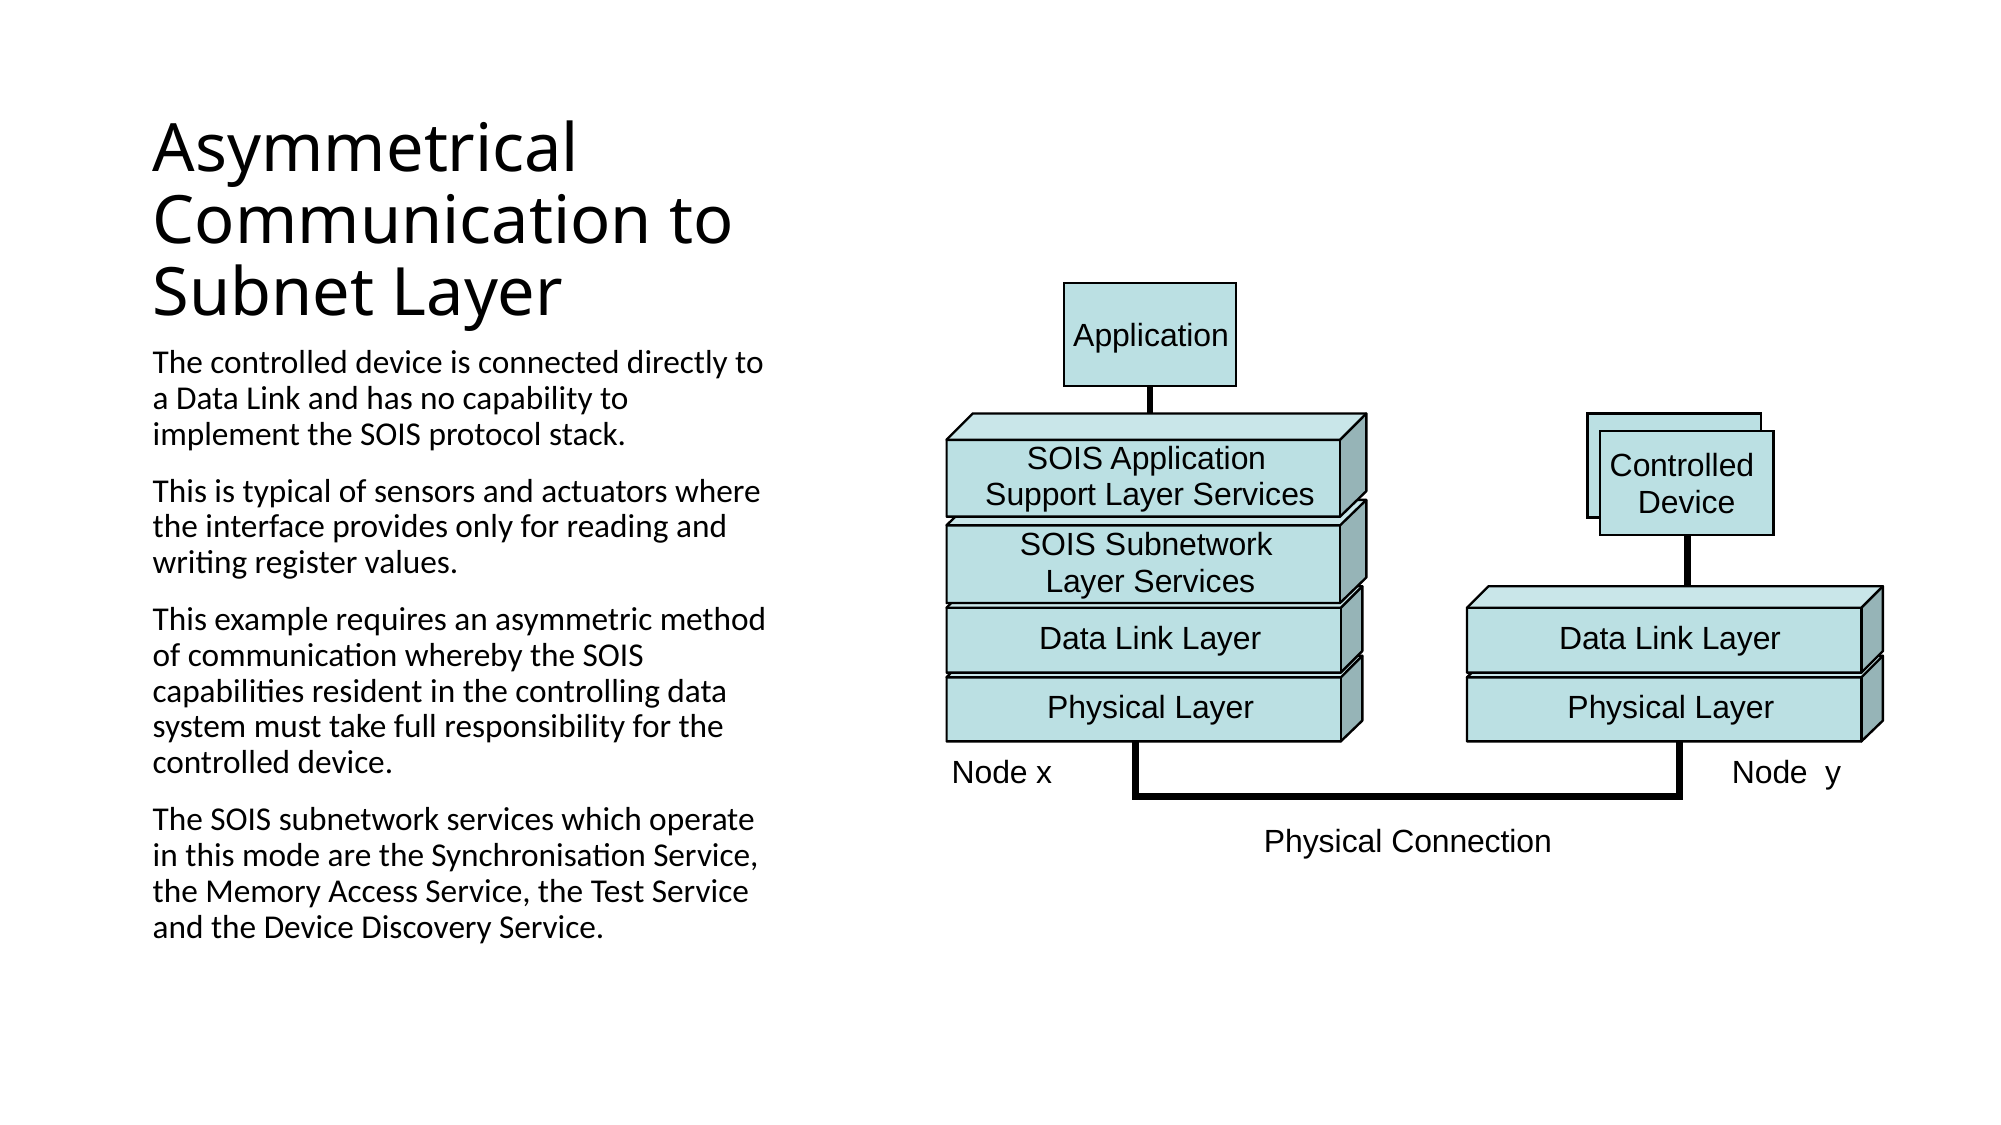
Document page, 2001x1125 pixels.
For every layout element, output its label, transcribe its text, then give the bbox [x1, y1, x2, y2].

list The controlled device is connected directly to a Data Link and has no capability to implement the SOIS protocol stack. This is typical of sensors and actuators where the interface provides only for reading and writing register values. This example requires an asymmetric method of communication whereby the SOIS capabilities resident in the controlling data system must take full responsibility for the controlled device. The SOIS subnetwork services which operate in this mode are the Synchronisation Service, the Memory Access Service, the Test Service and the Device Discovery Service. [137, 337, 783, 963]
title Asymmetrical Communication to Subnet Layer [137, 75, 783, 337]
picture [945, 282, 1885, 863]
